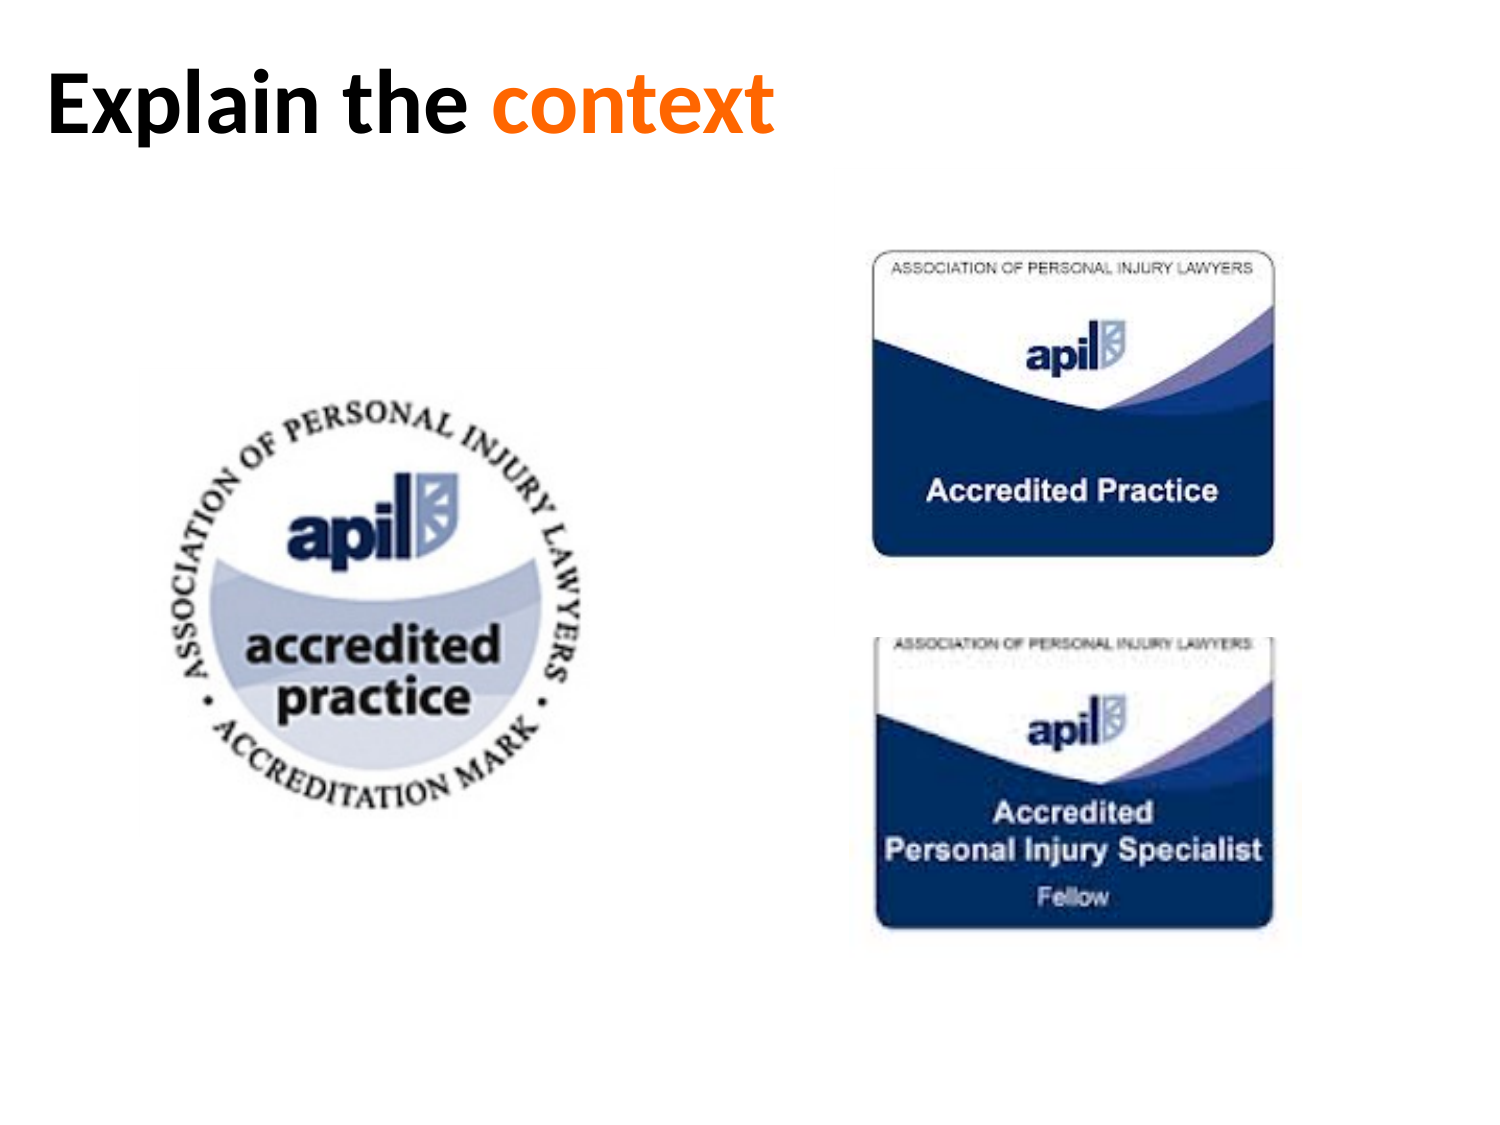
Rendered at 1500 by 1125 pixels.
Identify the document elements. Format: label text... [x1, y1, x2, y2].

picture [833, 167, 1303, 959]
picture [138, 367, 608, 837]
title Explain the context [31, 27, 1382, 168]
